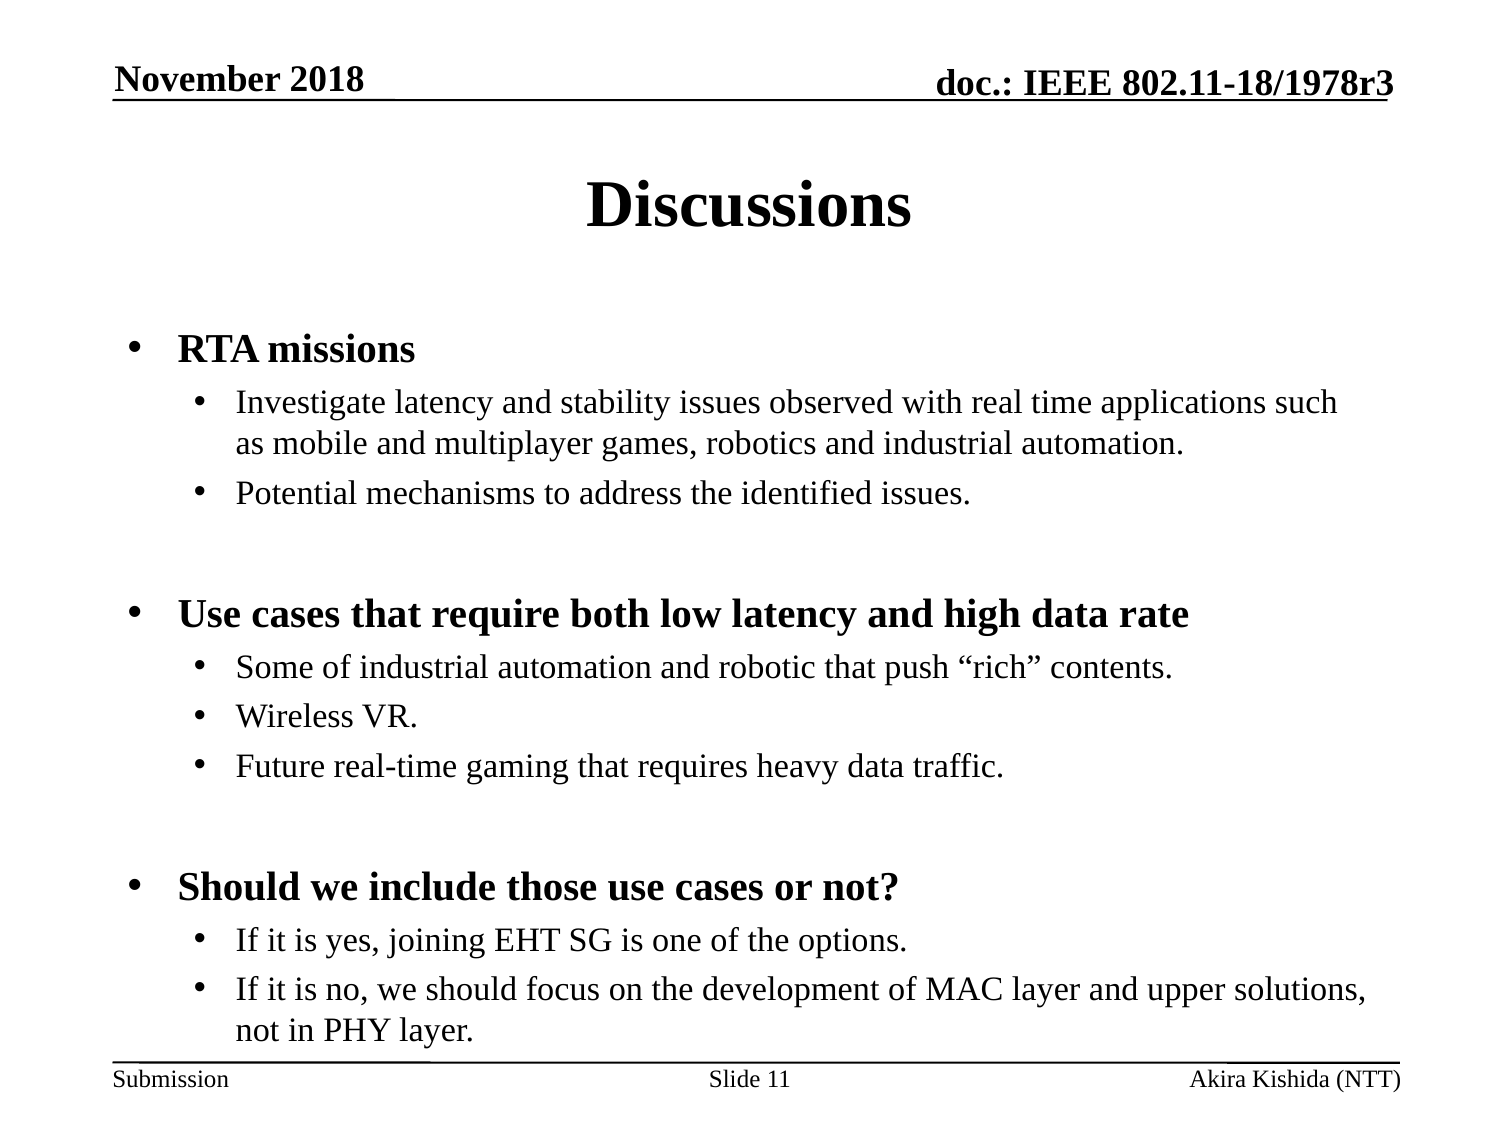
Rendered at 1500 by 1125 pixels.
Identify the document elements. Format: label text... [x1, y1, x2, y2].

title Discussions [112, 112, 1388, 288]
slide_number Slide 11 [684, 1064, 816, 1123]
list RTA missions Investigate latency and stability issues observed with real time applications such as mobile and multiplayer games, robotics and industrial automation. Potential mechanisms to address the identified issues. Use cases that require both low latency and high data rate Some of industrial automation and robotic that push “rich” contents. Wireless VR. Future real-time gaming that requires heavy data traffic. Should we include those use cases or not? If it is yes, joining EHT SG is one of the options. If it is no, we should focus on the development of MAC layer and upper solutions, not in PHY layer. [112, 314, 1388, 1064]
footer Akira Kishida (NTT) [878, 1061, 1402, 1093]
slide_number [114, 54, 423, 100]
